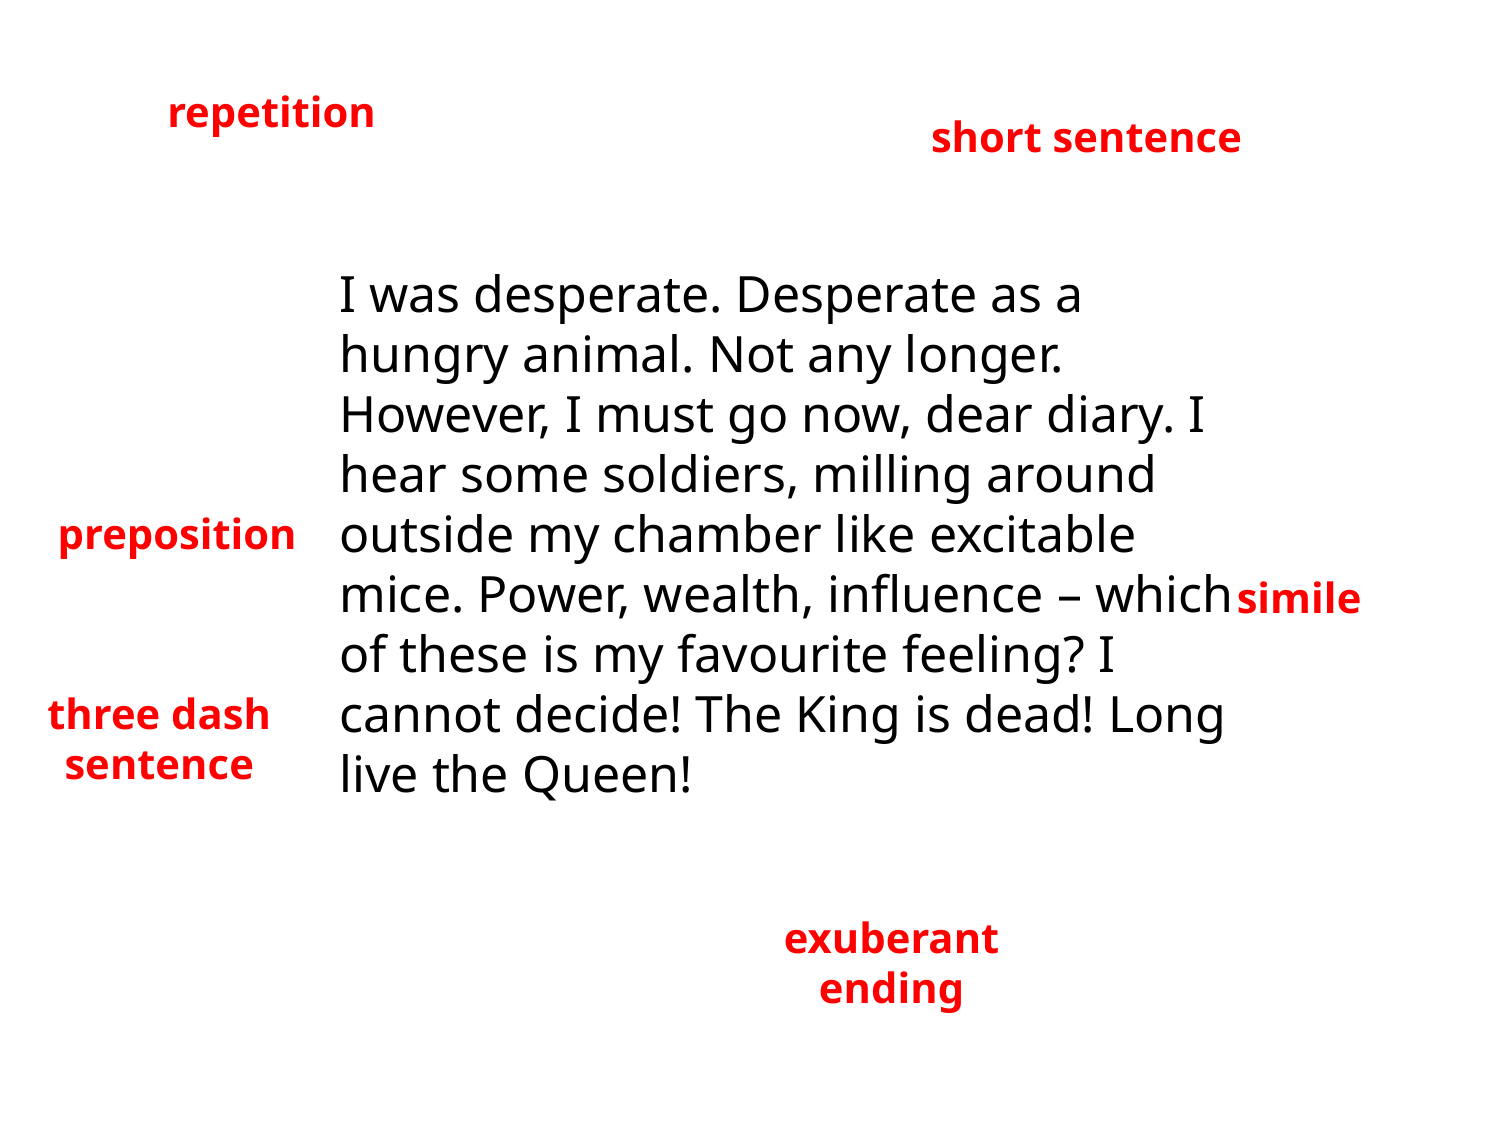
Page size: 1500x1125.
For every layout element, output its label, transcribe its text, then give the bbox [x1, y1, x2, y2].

text_box repetition [76, 78, 467, 143]
text_box three dash sentence [11, 680, 308, 796]
text_box exuberant ending [744, 904, 1040, 1020]
text_box simile [1151, 564, 1447, 630]
text_box I was desperate. Desperate as a hungry animal. Not any longer. However, I must go now, dear diary. I hear some soldiers, milling around outside my chamber like excitable mice. Power, wealth, influence – which of these is my favourite feeling? I cannot decide! The King is dead! Long live the Queen! [324, 255, 1282, 811]
text_box short sentence [891, 103, 1282, 168]
text_box preposition [29, 500, 325, 565]
